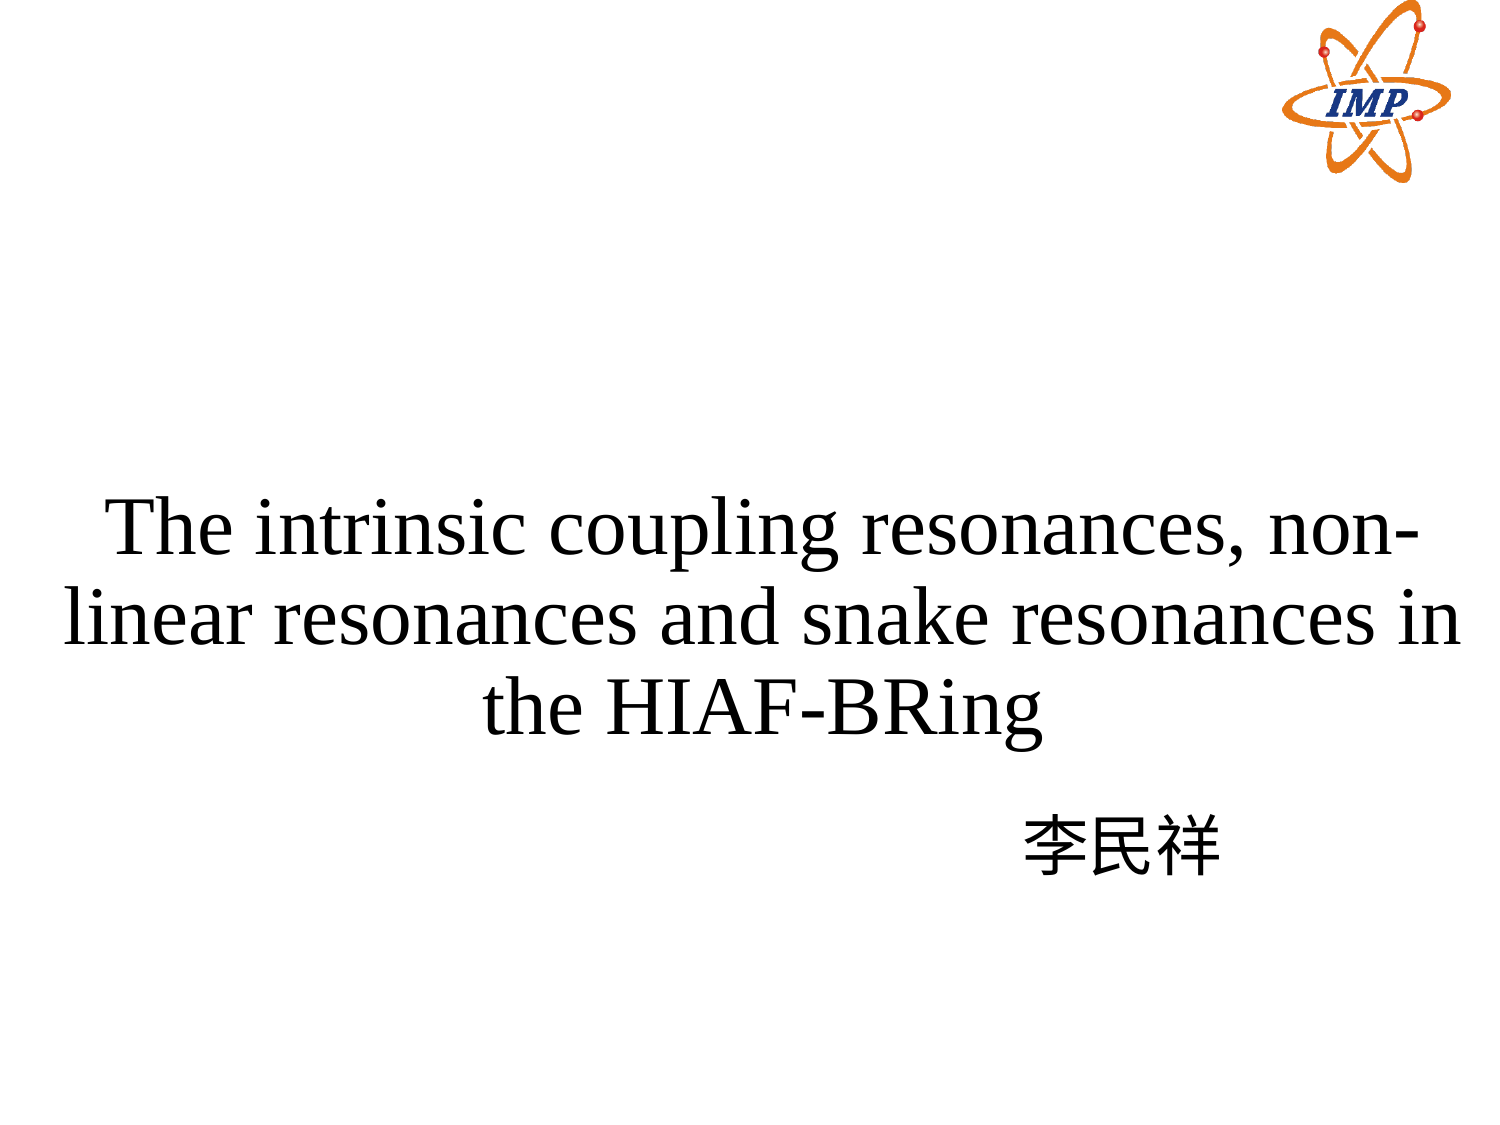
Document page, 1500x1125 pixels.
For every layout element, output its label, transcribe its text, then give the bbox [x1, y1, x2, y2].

picture [1282, 0, 1452, 183]
subtitle 李民祥 [775, 805, 1469, 1077]
title The intrinsic coupling resonances, non-linear resonances and snake resonances in the HIAF-BRing [42, 377, 1486, 761]
